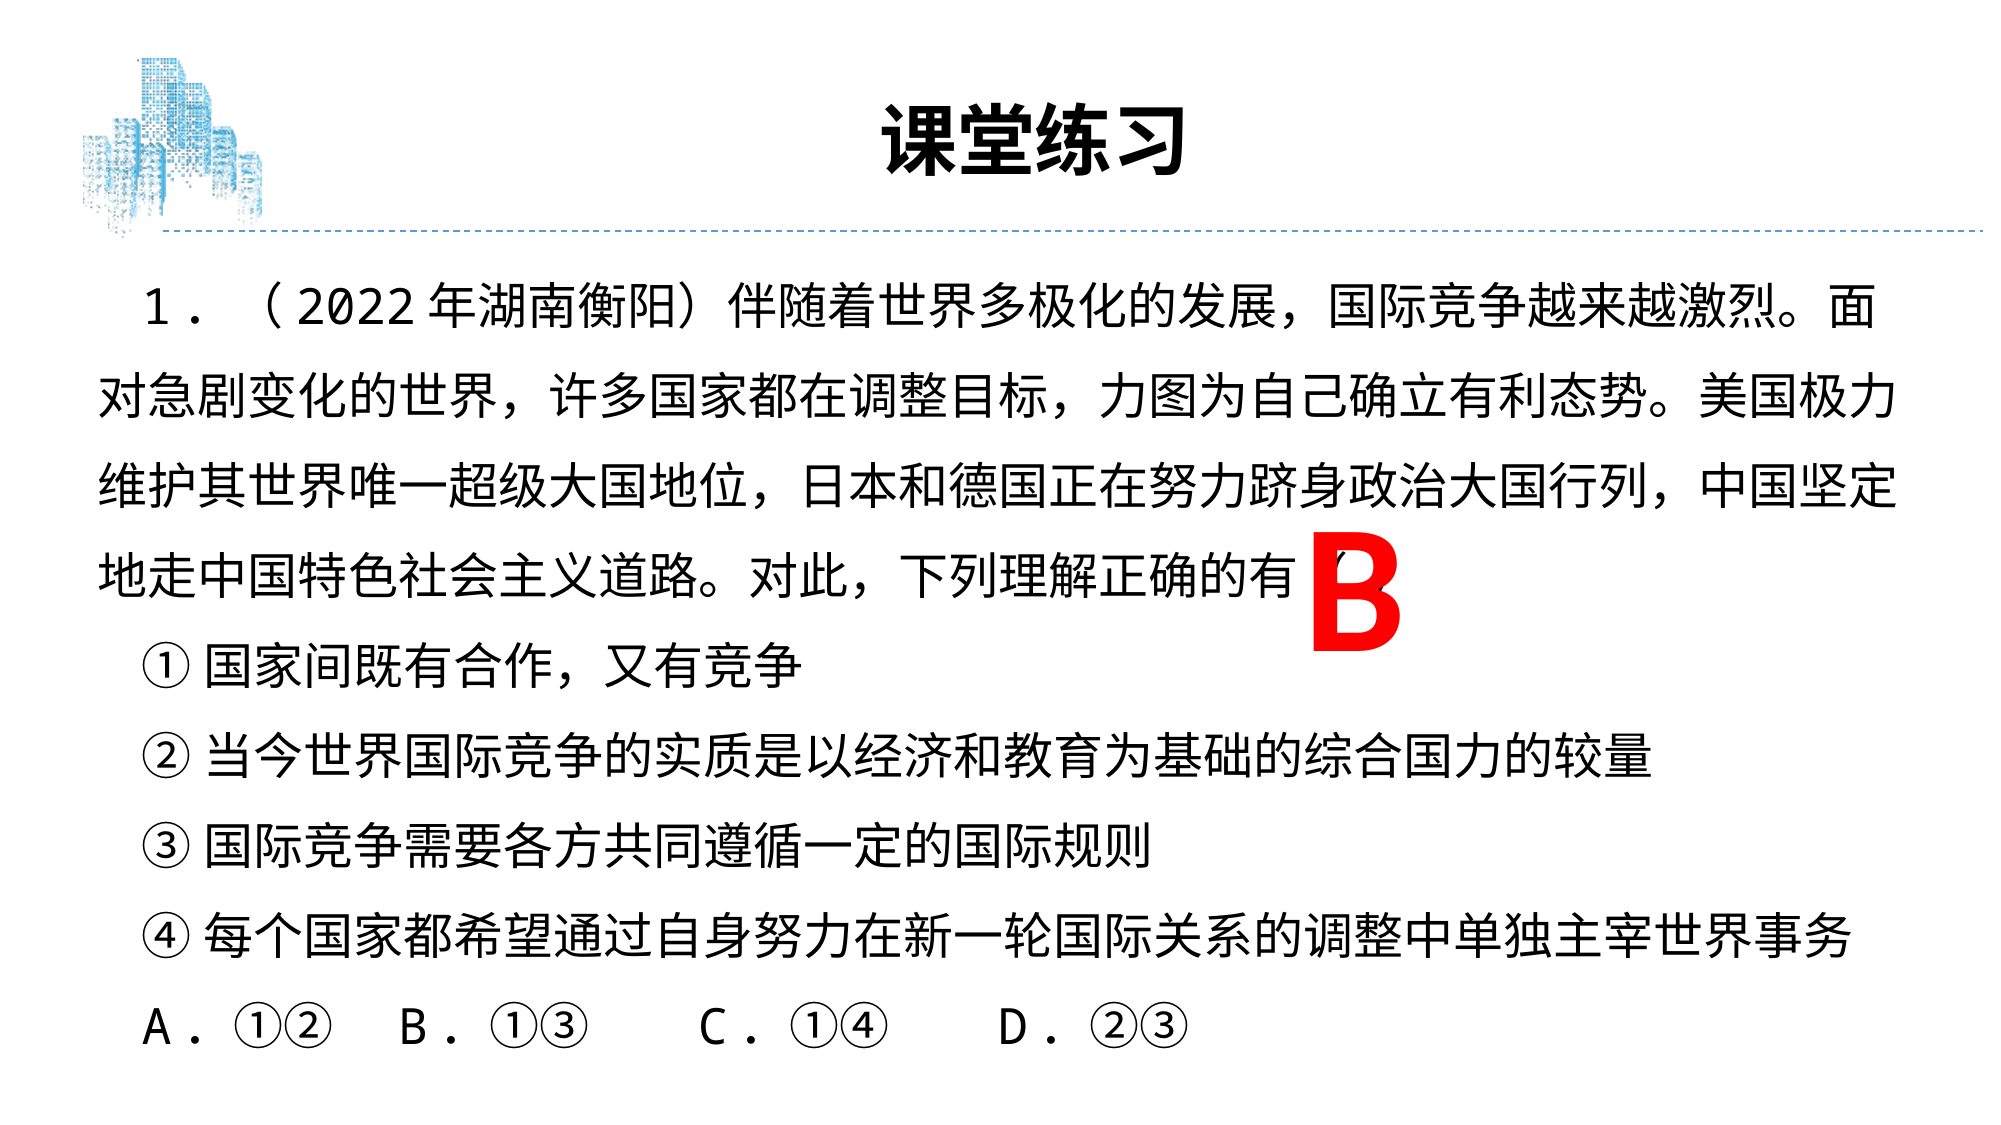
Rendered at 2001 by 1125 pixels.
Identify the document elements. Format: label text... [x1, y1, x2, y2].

text_box 1．（2022年湖南衡阳）伴随着世界多极化的发展，国际竞争越来越激烈。面对急剧变化的世界，许多国家都在调整目标，力图为自己确立有利态势。美国极力维护其世界唯一超级大国地位，日本和德国正在努力跻身政治大国行列，中国坚定地走中国特色社会主义道路。对此，下列理解正确的有（ ） ①国家间既有合作，又有竞争 ②当今世界国际竞争的实质是以经济和教育为基础的综合国力的较量 ③国际竞争需要各方共同遵循一定的国际规则 ④每个国家都希望通过自身努力在新一轮国际关系的调整中单独主宰世界事务 A．①② B．①③ C．①④ D．②③ [83, 237, 1925, 1063]
picture [82, 58, 262, 238]
text_box 课堂练习 [879, 91, 1195, 174]
text_box B [1288, 461, 1560, 696]
